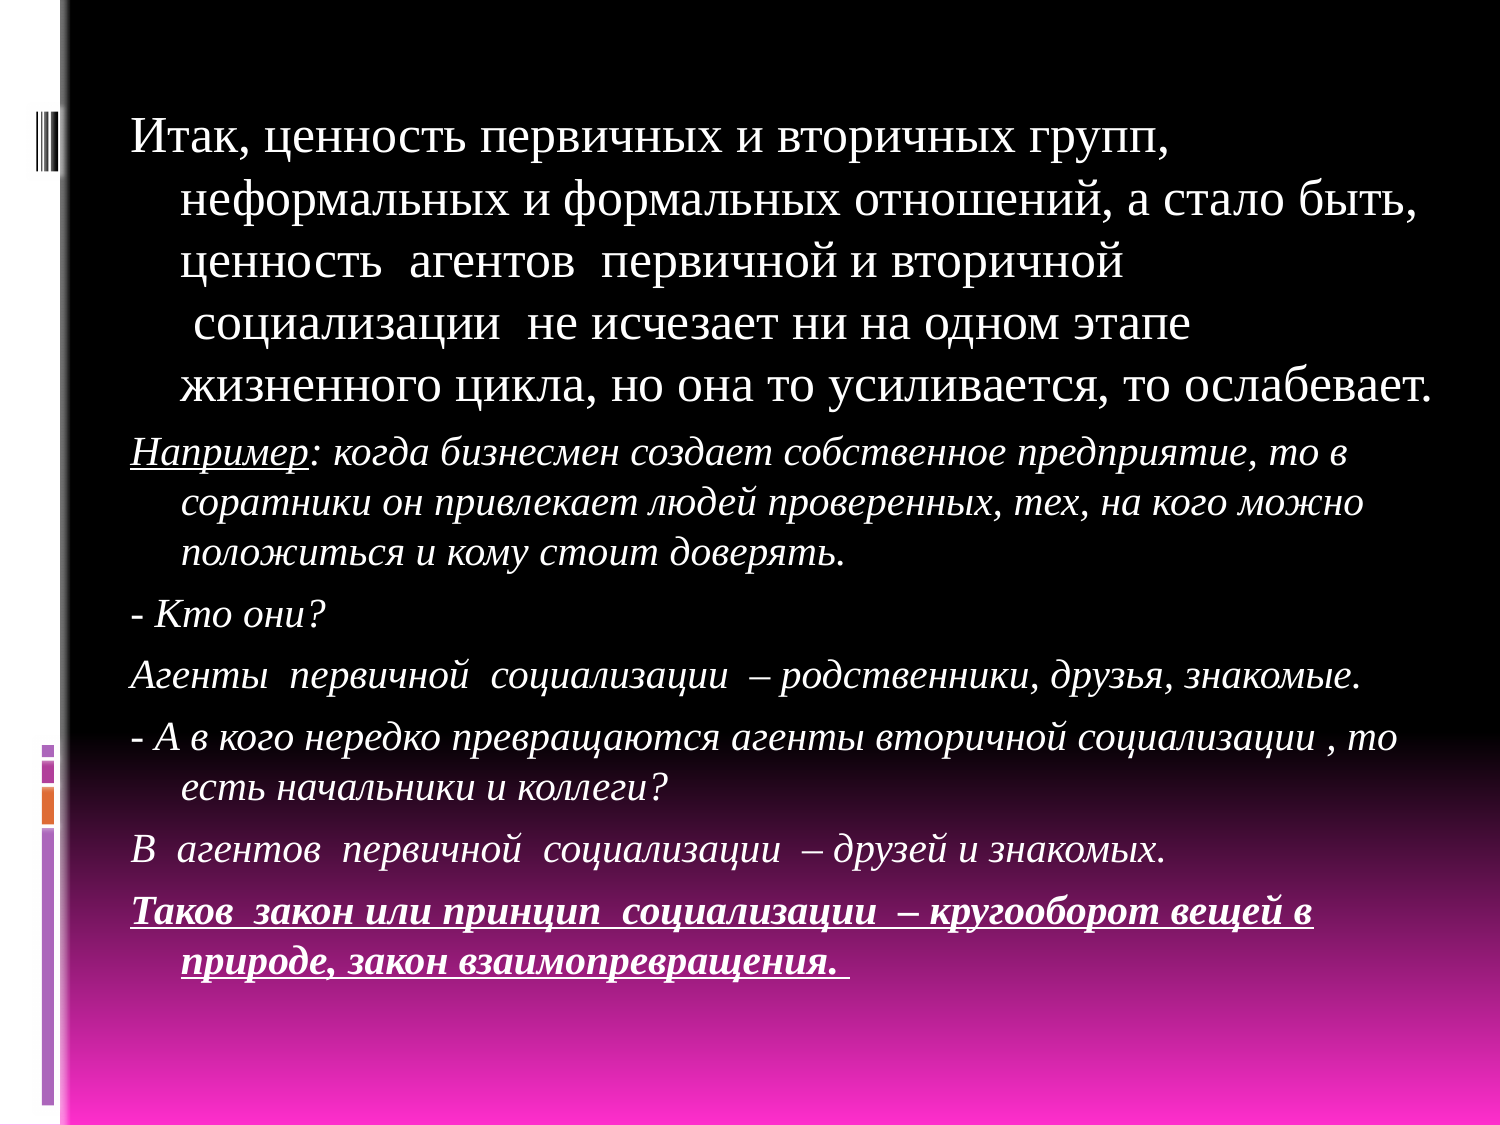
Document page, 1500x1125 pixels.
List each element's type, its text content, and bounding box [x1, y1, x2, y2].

list Итак, ценность первичных и вторичных групп, неформальных и формальных отношений, а стало быть, ценность агентов первичной и вторичной социализации не исчезает ни на одном этапе жизненного цикла, но она то усиливается, то ослабевает. Например: когда бизнесмен создает собственное предприятие, то в соратники он привлекает людей проверенных, тех, на кого можно положиться и кому стоит доверять. - Кто они? Агенты первичной социализации – родственники, друзья, знакомые. - А в кого нередко превращаются агенты вторичной социализации , то есть начальники и коллеги? В агентов первичной социализации – друзей и знакомых. Таков закон или принцип социализации – кругооборот вещей в природе, закон взаимопревращения. [105, 93, 1454, 1043]
